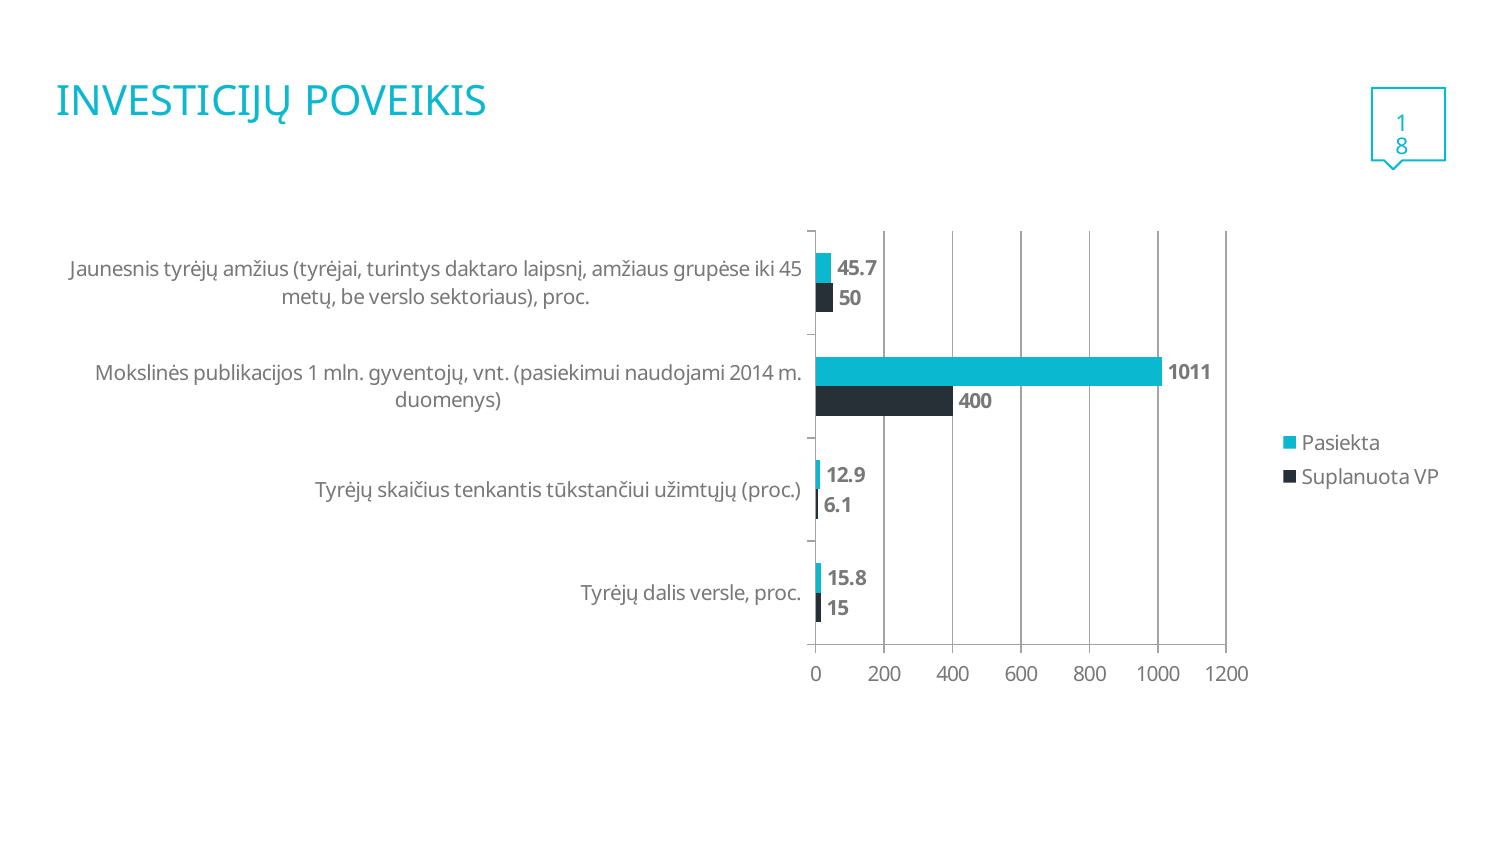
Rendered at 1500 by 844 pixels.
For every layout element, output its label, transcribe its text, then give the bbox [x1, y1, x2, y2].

slide_number 18 [1370, 86, 1447, 171]
text_box Investicijų poveikis [41, 70, 542, 135]
chart [41, 221, 1459, 698]
